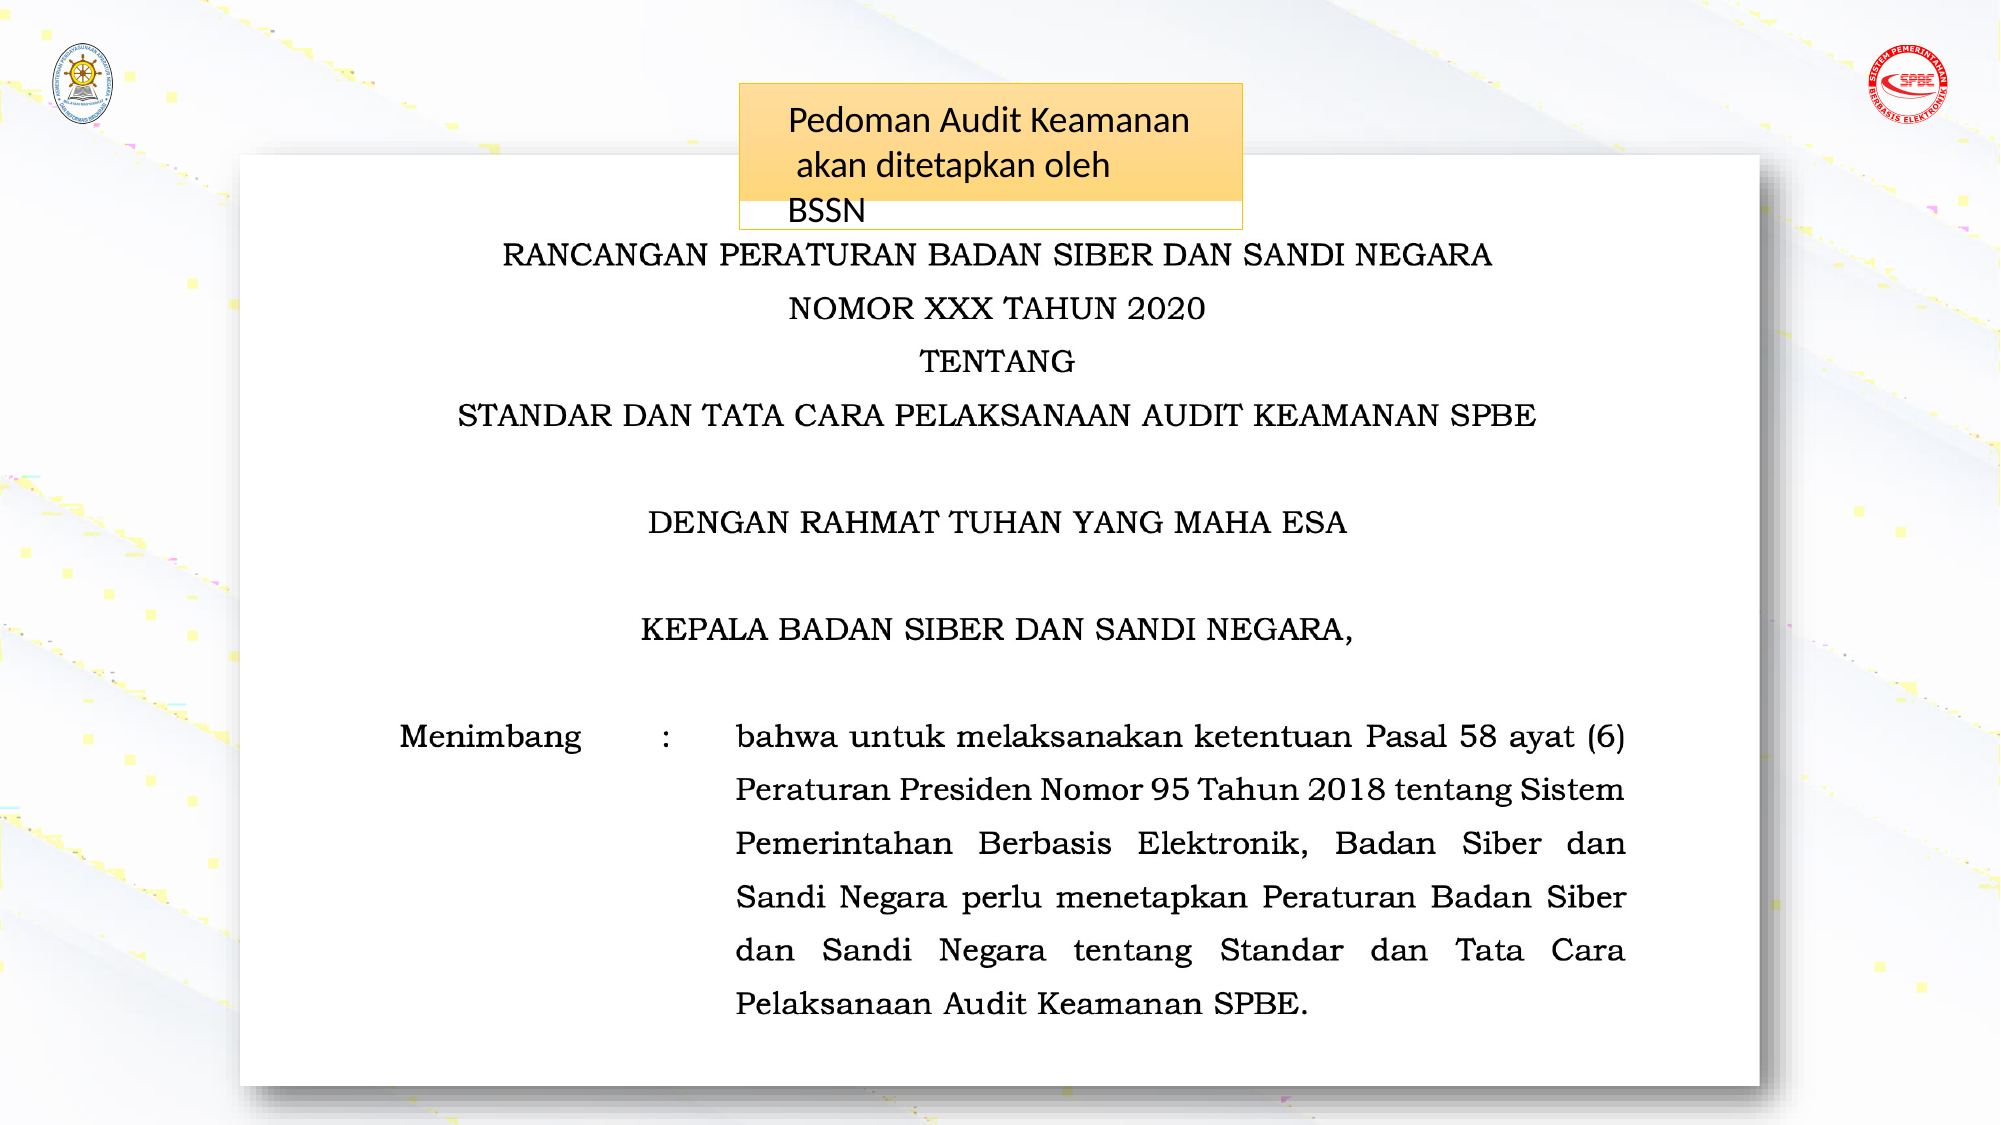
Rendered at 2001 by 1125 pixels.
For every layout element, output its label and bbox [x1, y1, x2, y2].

text_box [0, 0, 2000, 1125]
